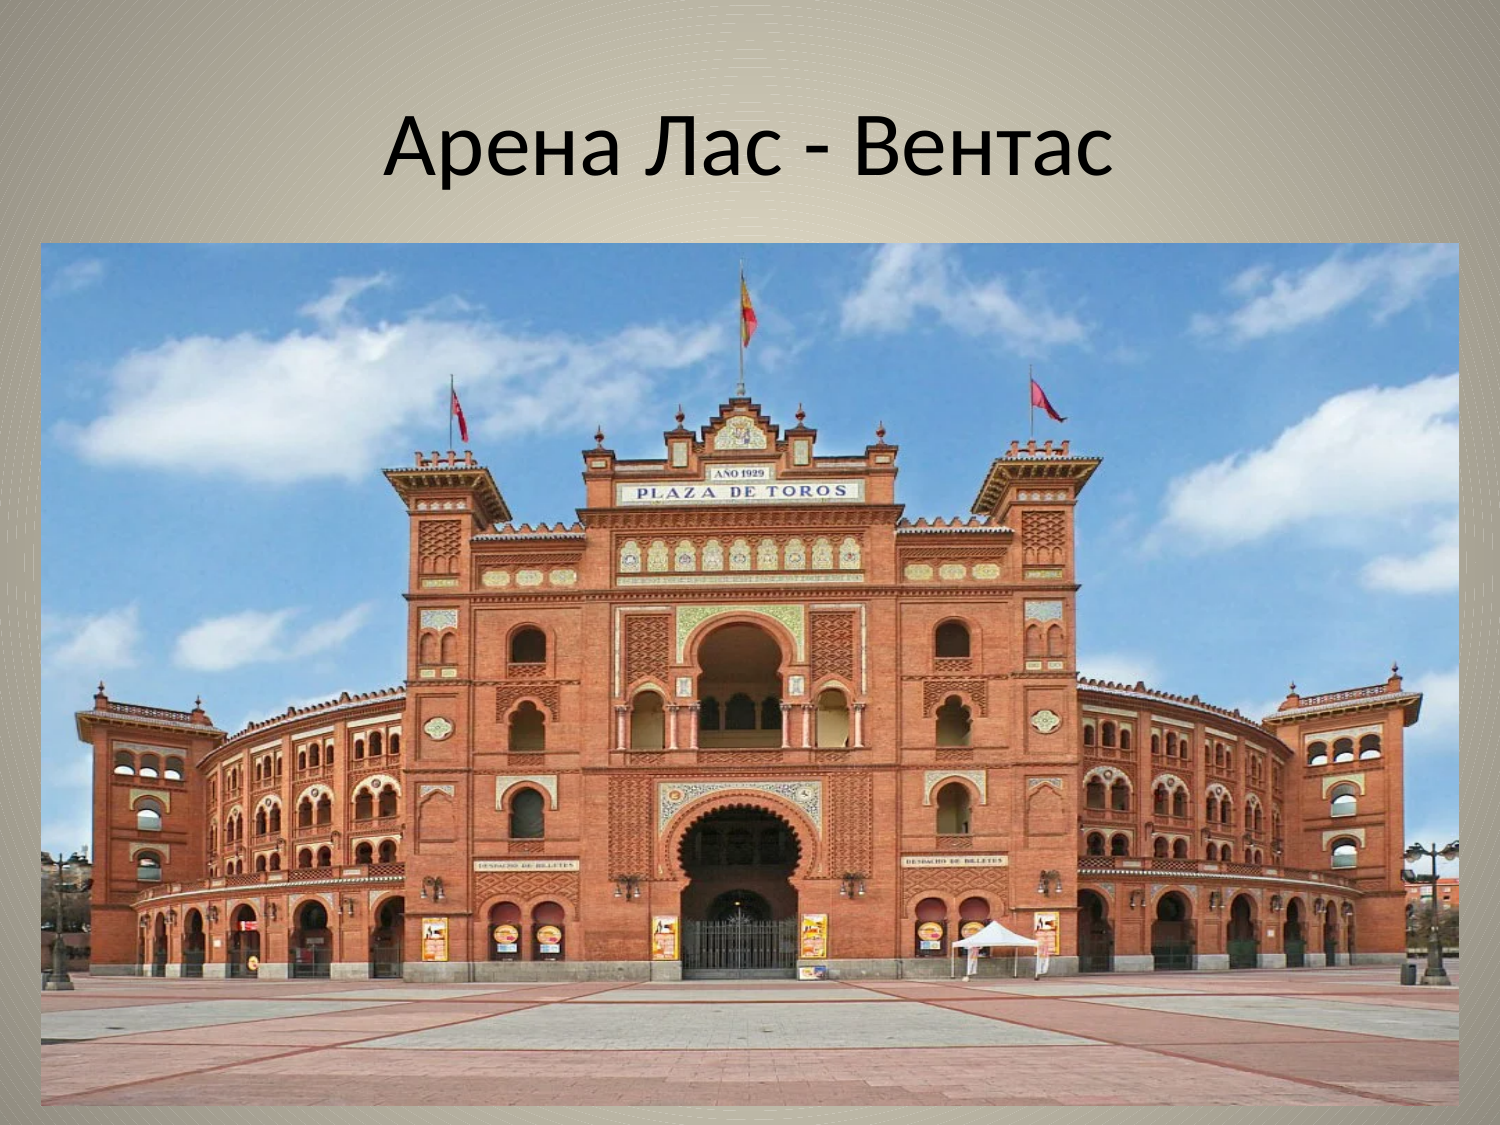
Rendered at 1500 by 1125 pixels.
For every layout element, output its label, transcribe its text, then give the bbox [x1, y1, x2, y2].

title Арена Лас - Вентас [75, 45, 1425, 233]
picture [41, 243, 1459, 1107]
